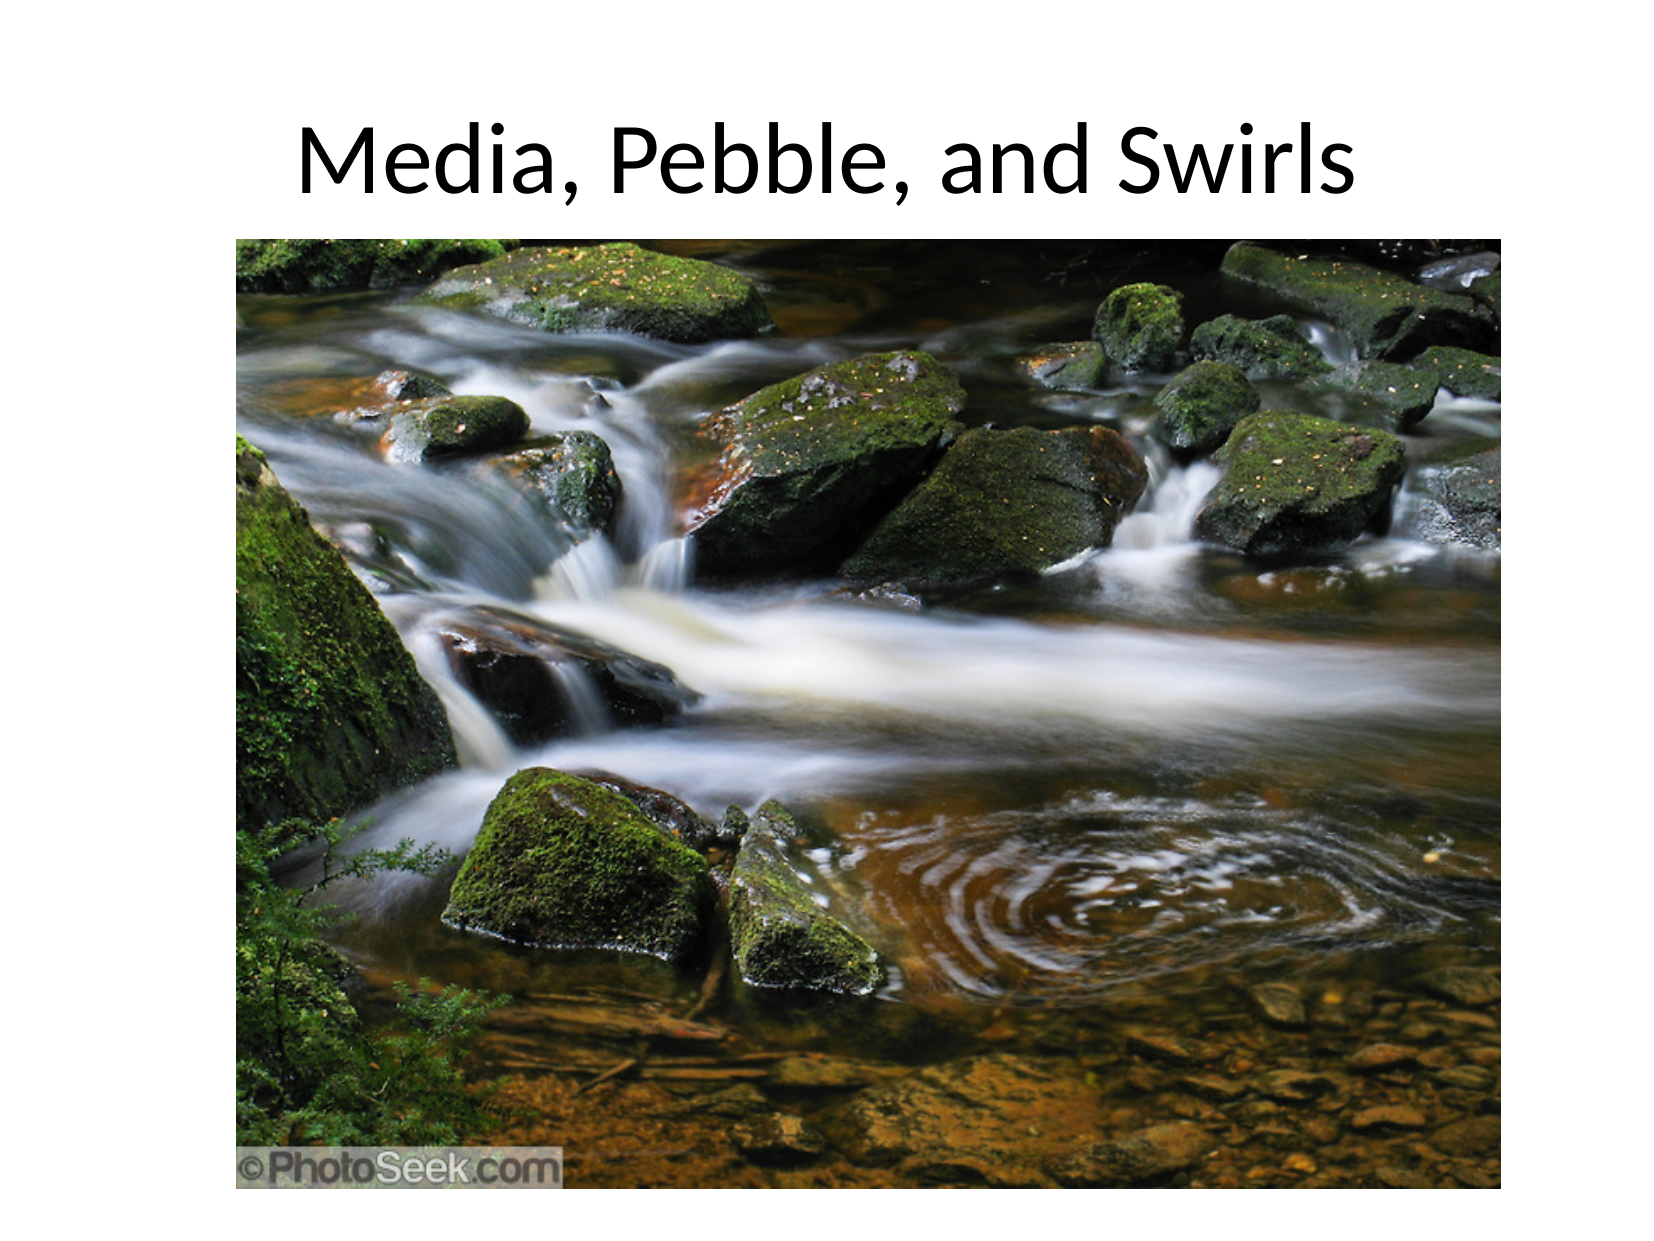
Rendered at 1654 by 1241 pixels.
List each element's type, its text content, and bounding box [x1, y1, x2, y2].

title Media, Pebble, and Swirls [82, 49, 1571, 257]
picture [235, 239, 1501, 1189]
